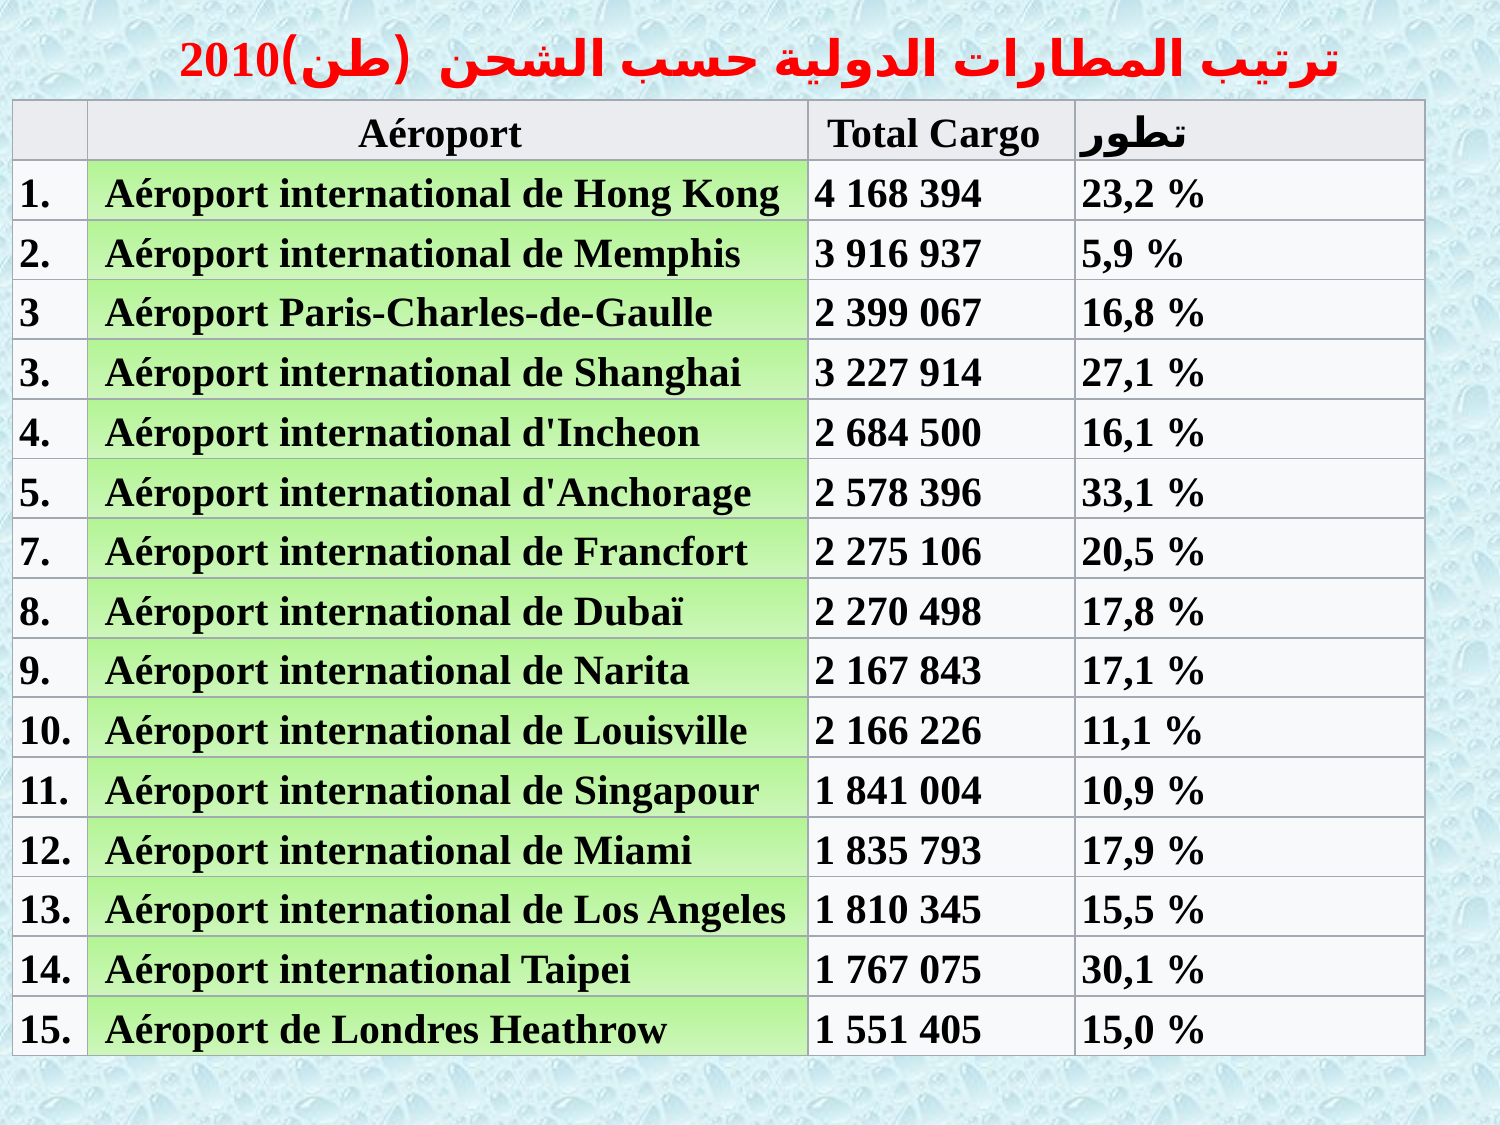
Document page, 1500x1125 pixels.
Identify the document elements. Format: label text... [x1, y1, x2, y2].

table_cell Aéroport international de Miami [88, 818, 807, 876]
table_cell Aéroport international de Los Angeles [88, 877, 807, 935]
table_header Aéroport [88, 101, 807, 159]
table_header Total Cargo [809, 101, 1074, 159]
table_cell 3 916 937 [809, 221, 1074, 279]
table_cell 17,8 % [1076, 579, 1424, 637]
table_cell 16,1 % [1076, 400, 1424, 458]
table_cell 2 166 226 [809, 698, 1074, 756]
table_cell 9. [13, 639, 87, 696]
table_cell 4 168 394 [809, 161, 1074, 219]
table_cell 1. [13, 161, 87, 219]
table_cell Aéroport international de Narita [88, 639, 807, 696]
table_cell 11,1 % [1076, 698, 1424, 756]
table_cell Aéroport de Londres Heathrow [88, 997, 807, 1055]
table_cell Aéroport international de Singapour [88, 758, 807, 816]
table_cell 27,1 % [1076, 340, 1424, 398]
table_cell Aéroport international de Memphis [88, 221, 807, 279]
table_header [13, 101, 87, 159]
table_cell 23,2 % [1076, 161, 1424, 219]
table_cell 12. [13, 818, 87, 876]
table_cell Aéroport international de Louisville [88, 698, 807, 756]
table_cell 1 810 345 [809, 877, 1074, 935]
table_cell 10 [0, 0, 1500, 1125]
table_cell 1 841 004 [809, 758, 1074, 816]
table_cell 5. [13, 459, 87, 517]
table_cell 10,9 % [1076, 758, 1424, 816]
table_cell 3. [13, 340, 87, 398]
table_cell 1 767 075 [809, 937, 1074, 995]
title ترتيب المطارات الدولية حسب الشحن (طن)2010 [99, 0, 1350, 99]
table_cell 8. [13, 579, 87, 637]
table_cell 15. [13, 997, 87, 1055]
table_cell 33,1 % [1076, 459, 1424, 517]
table_cell 17,9 % [1076, 818, 1424, 876]
table_cell 2 167 843 [809, 639, 1074, 696]
table_cell 1 551 405 [809, 997, 1074, 1055]
table_header تطور [1076, 101, 1424, 159]
table_cell 2 578 396 [809, 459, 1074, 517]
table_cell 3 227 914 [809, 340, 1074, 398]
table_cell 3 [13, 280, 87, 338]
table_cell Aéroport international Taipei [88, 937, 807, 995]
table_cell 20,5 % [1076, 519, 1424, 577]
table_cell Aéroport Paris-Charles-de-Gaulle [88, 280, 807, 338]
table_cell Aéroport international de Shanghai [88, 340, 807, 398]
table_cell 2 270 498 [809, 579, 1074, 637]
table_cell 2 399 067 [809, 280, 1074, 338]
table_cell 11. [13, 758, 87, 816]
table_cell Aéroport international d'Incheon [88, 400, 807, 458]
table_cell 10. [13, 698, 87, 756]
table_cell 2. [13, 221, 87, 279]
table_cell 4. [13, 400, 87, 458]
table_cell 17,1 % [1076, 639, 1424, 696]
table_cell 30,1 % [1076, 937, 1424, 995]
table_cell 14. [13, 937, 87, 995]
table_cell 15,5 % [1076, 877, 1424, 935]
table_cell 15,0 % [1076, 997, 1424, 1055]
table_cell Aéroport international de Hong Kong [88, 161, 807, 219]
table_cell 13. [13, 877, 87, 935]
table_cell 7. [13, 519, 87, 577]
table_cell 1 835 793 [809, 818, 1074, 876]
table_cell Aéroport international de Dubaï [88, 579, 807, 637]
table_cell 5,9 % [1076, 221, 1424, 279]
table_cell Aéroport international d'Anchorage [88, 459, 807, 517]
table_cell 2 684 500 [809, 400, 1074, 458]
table_cell 2 275 106 [809, 519, 1074, 577]
table_cell 16,8 % [1076, 280, 1424, 338]
table_cell Aéroport international de Francfort [88, 519, 807, 577]
